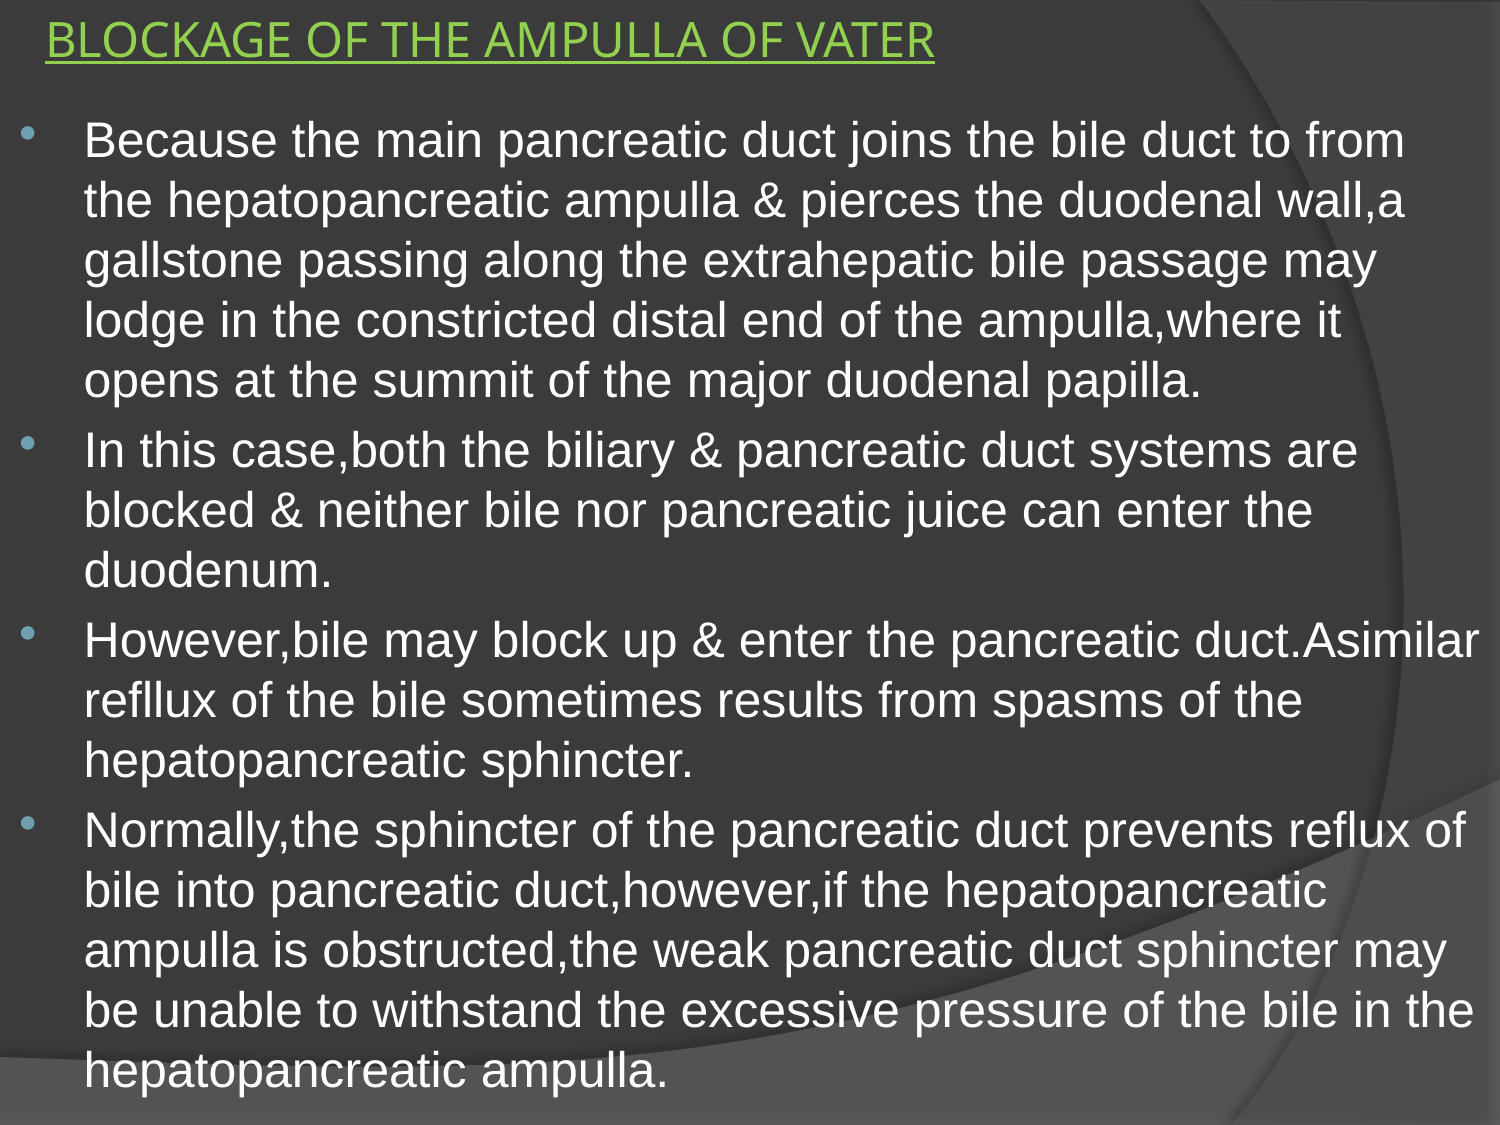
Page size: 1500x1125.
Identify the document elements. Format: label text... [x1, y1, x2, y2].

title BLOCKAGE OF THE AMPULLA OF VATER [37, 0, 1500, 76]
list Because the main pancreatic duct joins the bile duct to from the hepatopancreatic ampulla & pierces the duodenal wall,a gallstone passing along the extrahepatic bile passage may lodge in the constricted distal end of the ampulla,where it opens at the summit of the major duodenal papilla. In this case,both the biliary & pancreatic duct systems are blocked & neither bile nor pancreatic juice can enter the duodenum. However,bile may block up & enter the pancreatic duct.Asimilar refllux of the bile sometimes results from spasms of the hepatopancreatic sphincter. Normally,the sphincter of the pancreatic duct prevents reflux of bile into pancreatic duct,however,if the hepatopancreatic ampulla is obstructed,the weak pancreatic duct sphincter may be unable to withstand the excessive pressure of the bile in the hepatopancreatic ampulla. [0, 99, 1500, 1125]
